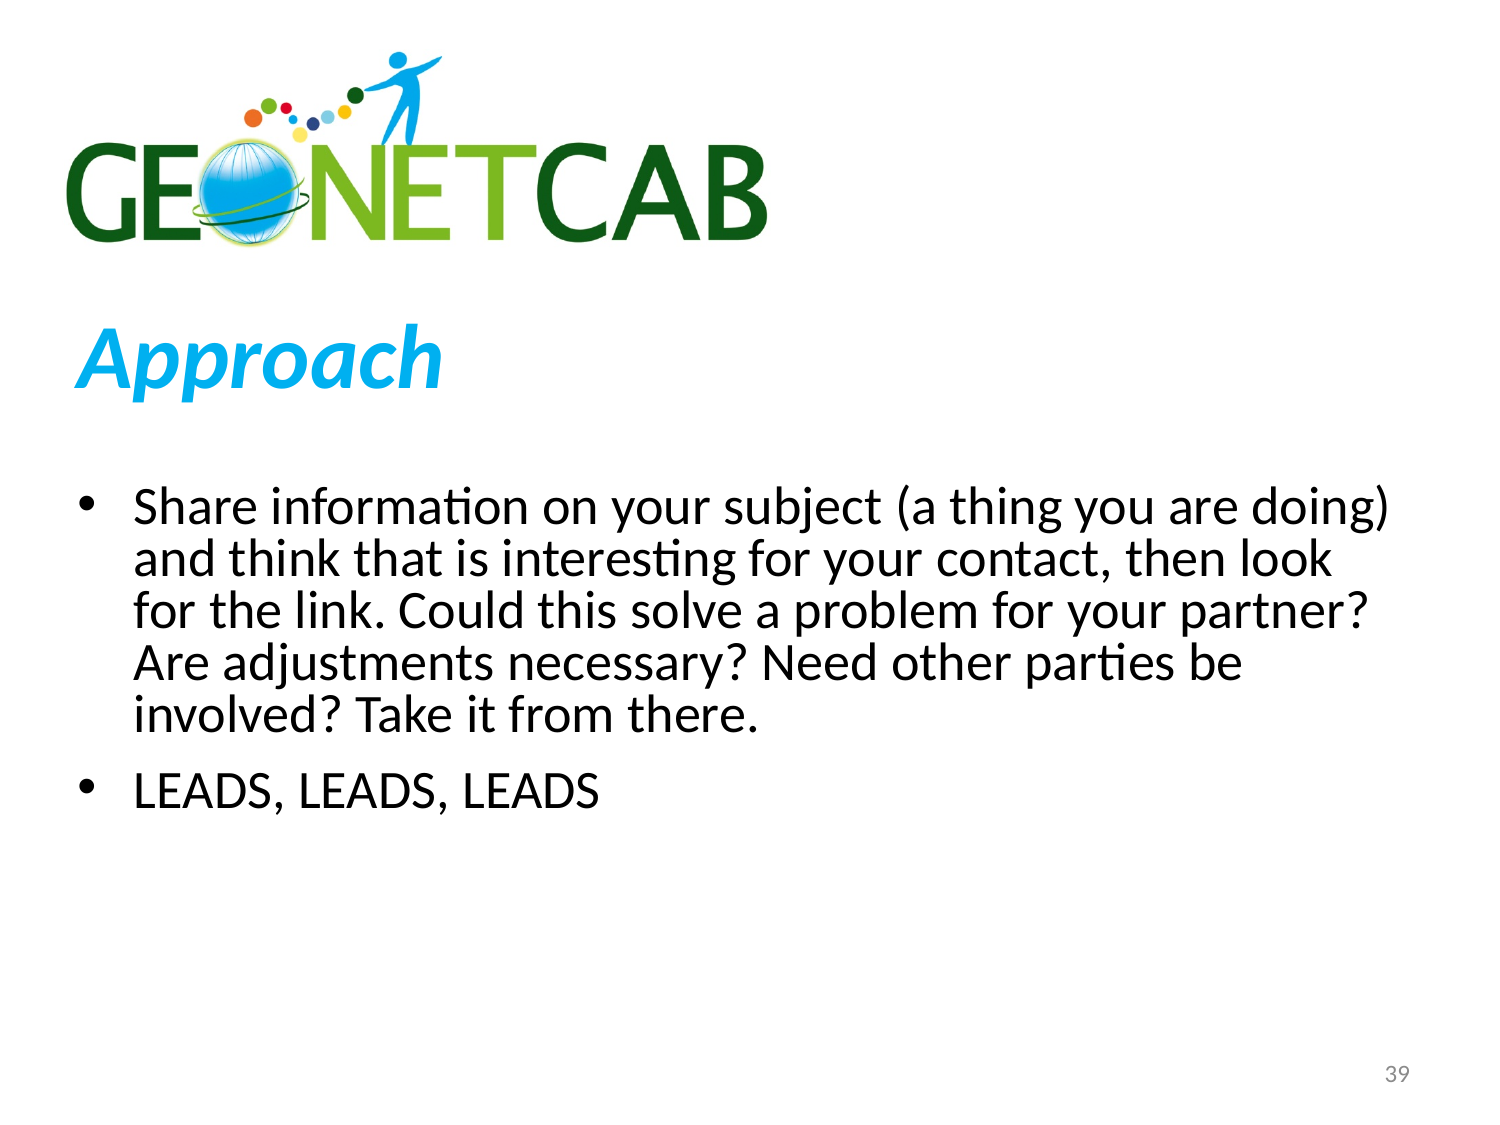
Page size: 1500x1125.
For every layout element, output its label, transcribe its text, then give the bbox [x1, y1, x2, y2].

slide_number 39 [1074, 1042, 1425, 1103]
picture [62, 49, 771, 266]
list Share information on your subject (a thing you are doing) and think that is interesting for your contact, then look for the link. Could this solve a problem for your partner? Are adjustments necessary? Need other parties be involved? Take it from there. LEADS, LEADS, LEADS [62, 475, 1413, 1031]
title Approach [62, 262, 1409, 440]
